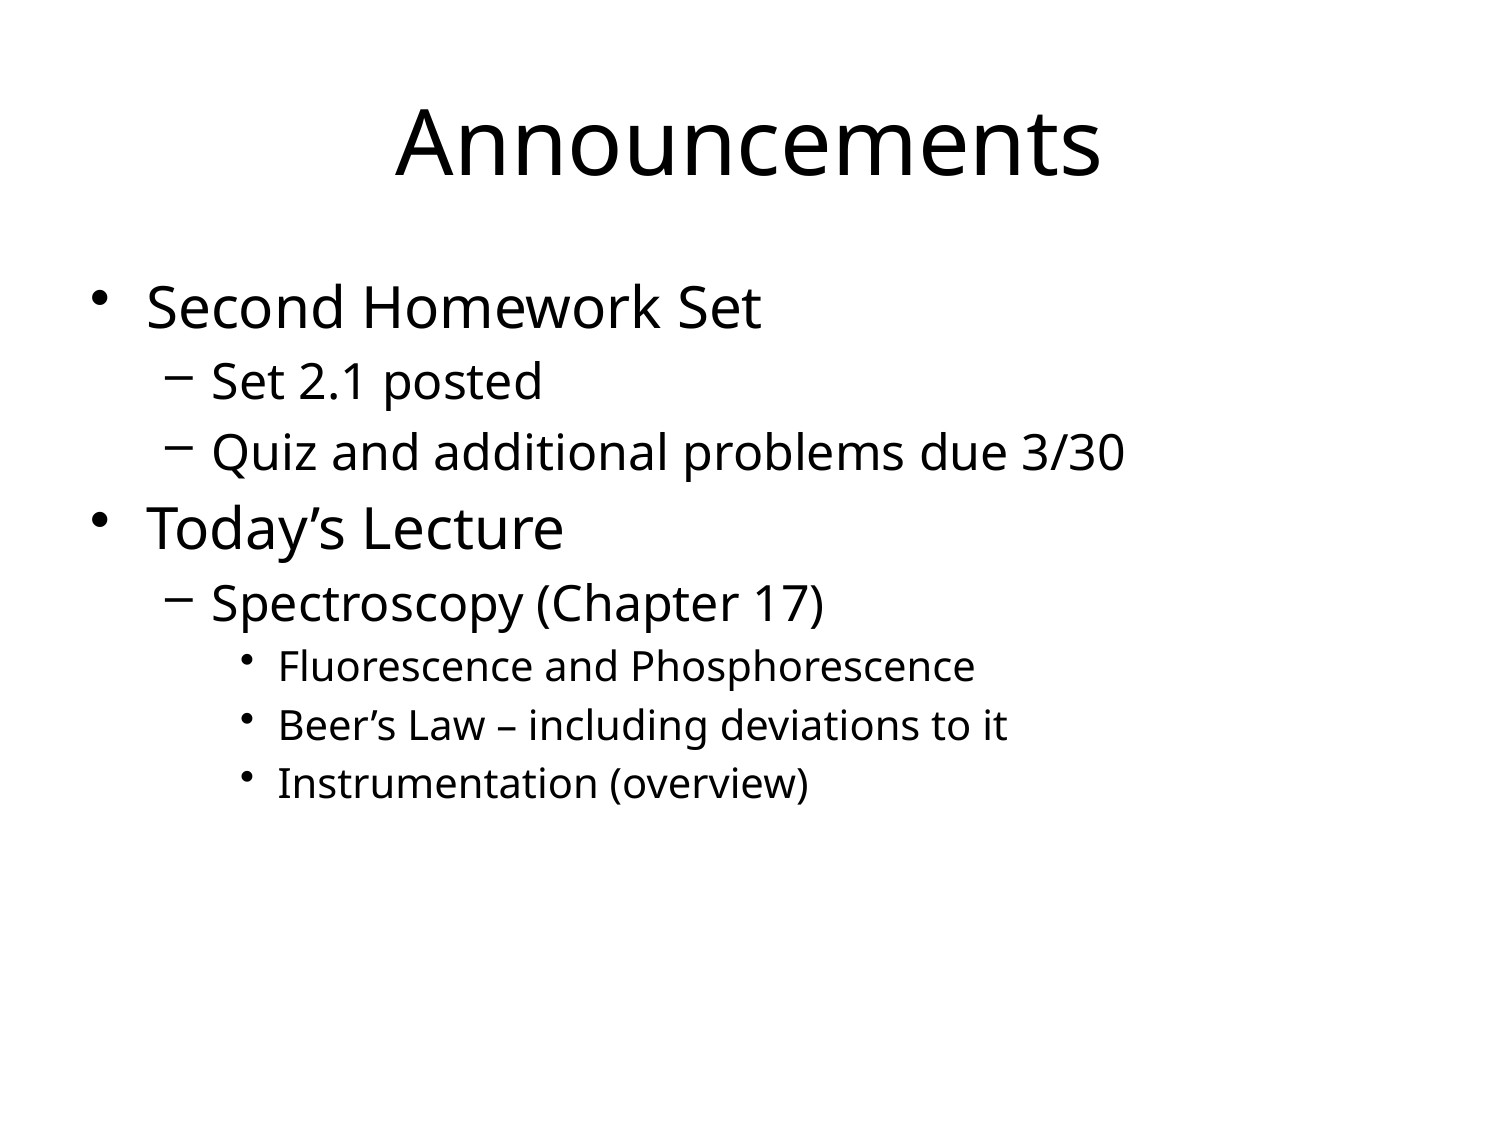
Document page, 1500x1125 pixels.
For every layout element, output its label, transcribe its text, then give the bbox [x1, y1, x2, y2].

title Announcements [75, 45, 1425, 233]
list Second Homework Set Set 2.1 posted Quiz and additional problems due 3/30 Today’s Lecture Spectroscopy (Chapter 17) Fluorescence and Phosphorescence Beer’s Law – including deviations to it Instrumentation (overview) [75, 262, 1425, 1005]
